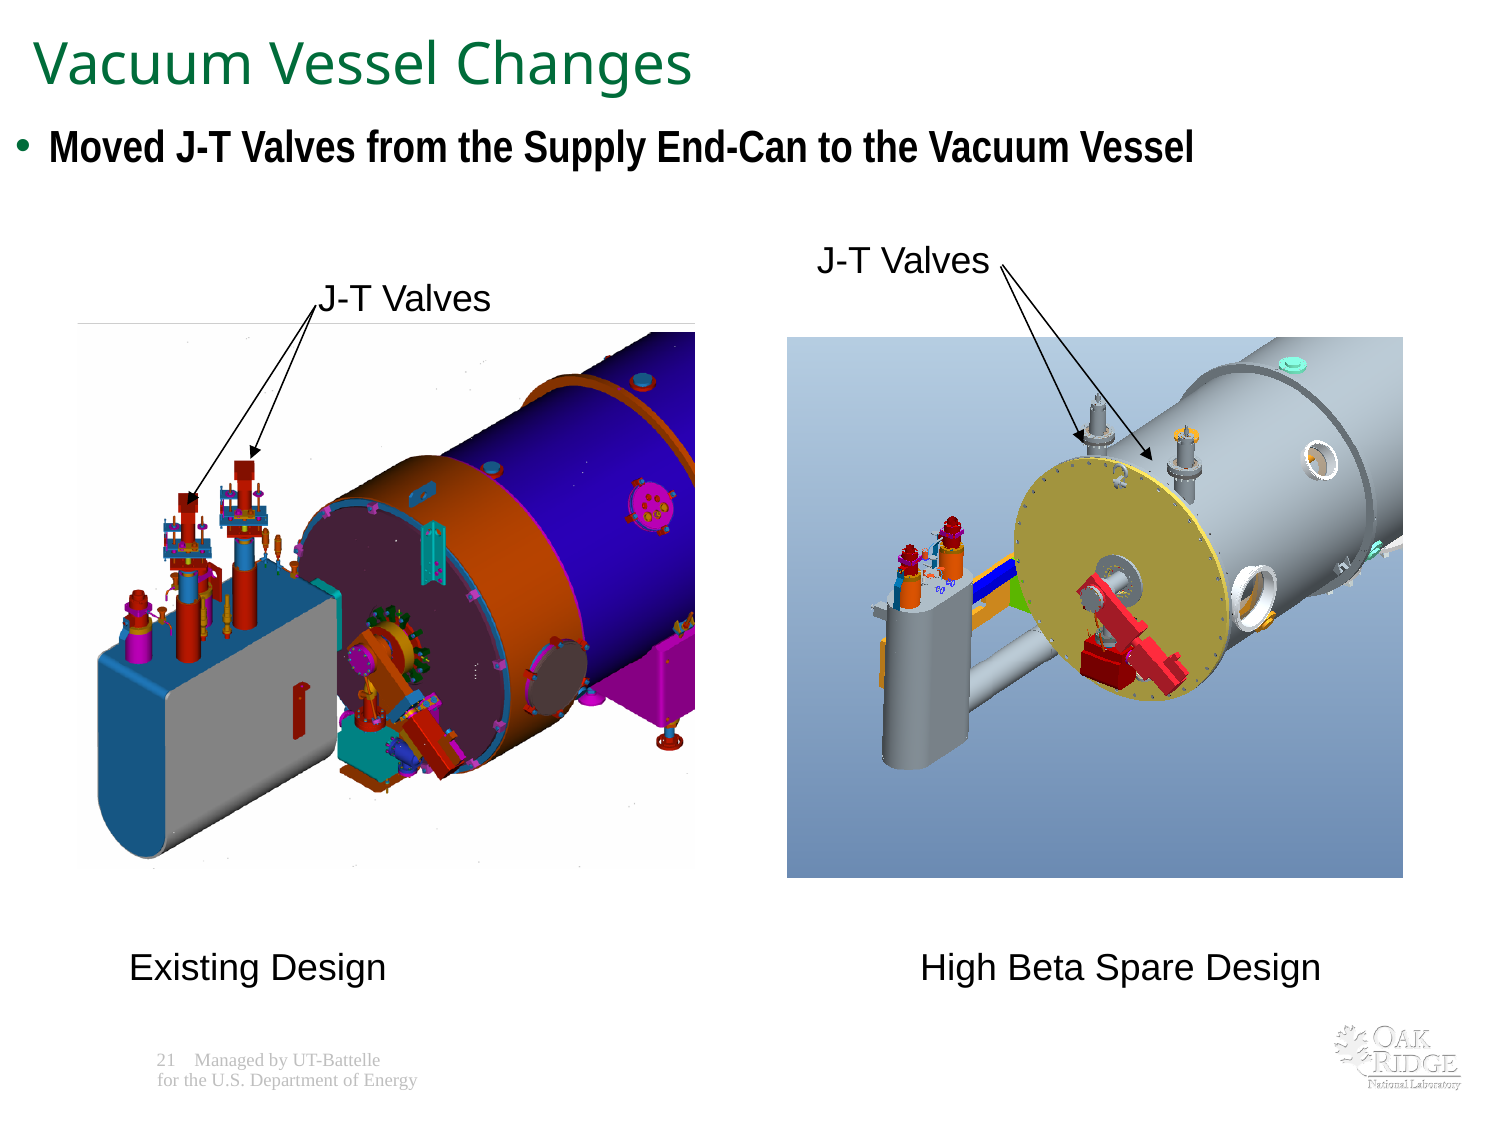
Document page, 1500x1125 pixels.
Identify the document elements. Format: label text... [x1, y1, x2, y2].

text_box Existing Design High Beta Spare Design [114, 935, 1343, 995]
text_box J-T Valves [303, 266, 558, 322]
picture [77, 323, 696, 869]
picture [787, 337, 1403, 878]
text_box J-T Valves [802, 228, 1056, 289]
title Vacuum Vessel Changes [17, 28, 1369, 109]
picture [1325, 1019, 1472, 1095]
list Moved J-T Valves from the Supply End-Can to the Vacuum Vessel [0, 109, 1421, 180]
